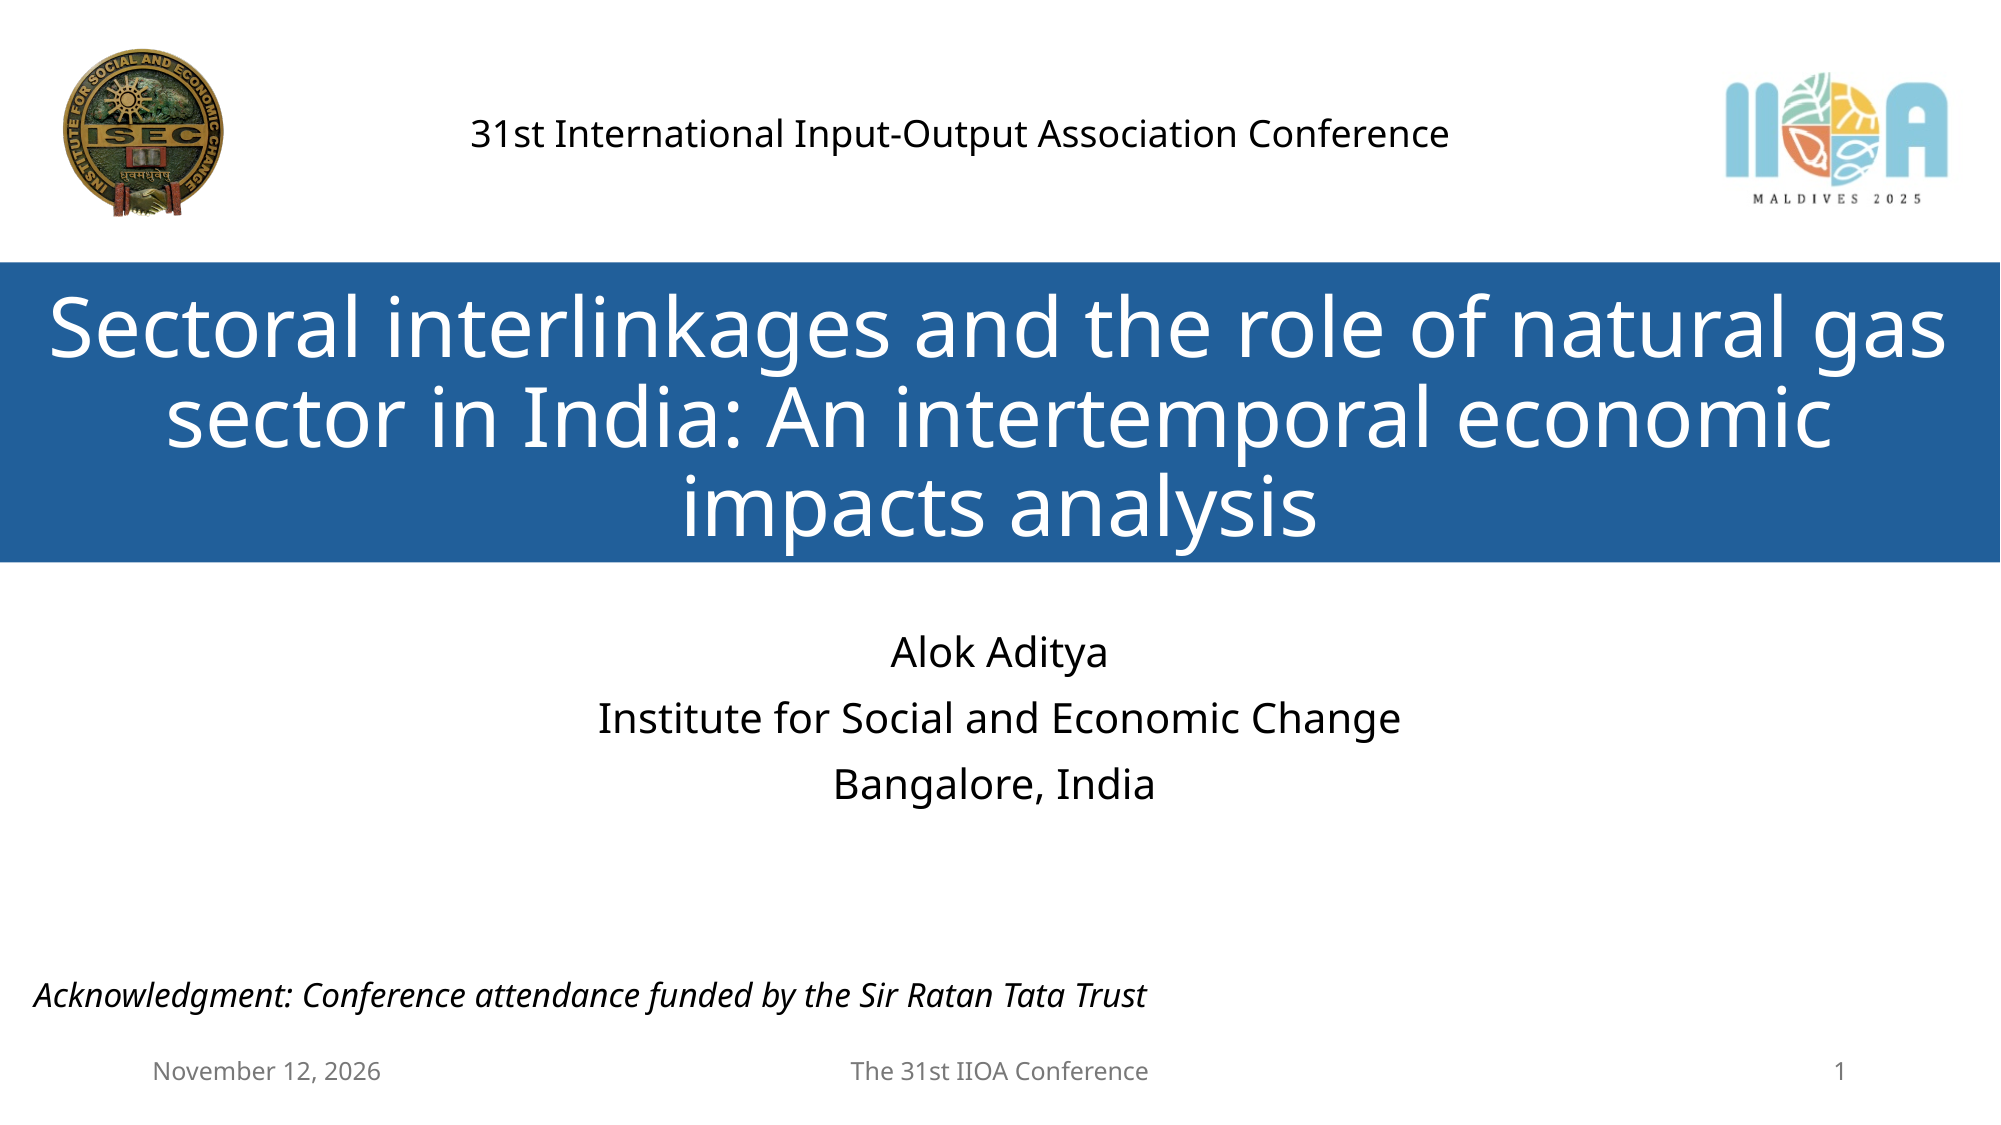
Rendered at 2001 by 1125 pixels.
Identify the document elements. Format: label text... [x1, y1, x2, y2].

picture [1689, 48, 1972, 219]
text_box 31st International Input-Output Association Conference [455, 102, 1545, 163]
picture [62, 48, 226, 219]
footer The 31st IIOA Conference [662, 1042, 1338, 1103]
title Sectoral interlinkages and the role of natural gas sector in India: An intertemporal economic impacts analysis [0, 262, 2000, 563]
slide_number 1 [1412, 1042, 1863, 1103]
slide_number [137, 1042, 588, 1103]
text_box Acknowledgment: Conference attendance funded by the Sir Ratan Tata Trust [19, 966, 1502, 1021]
subtitle Alok Aditya Institute for Social and Economic Change Bangalore, India [249, 623, 1750, 896]
